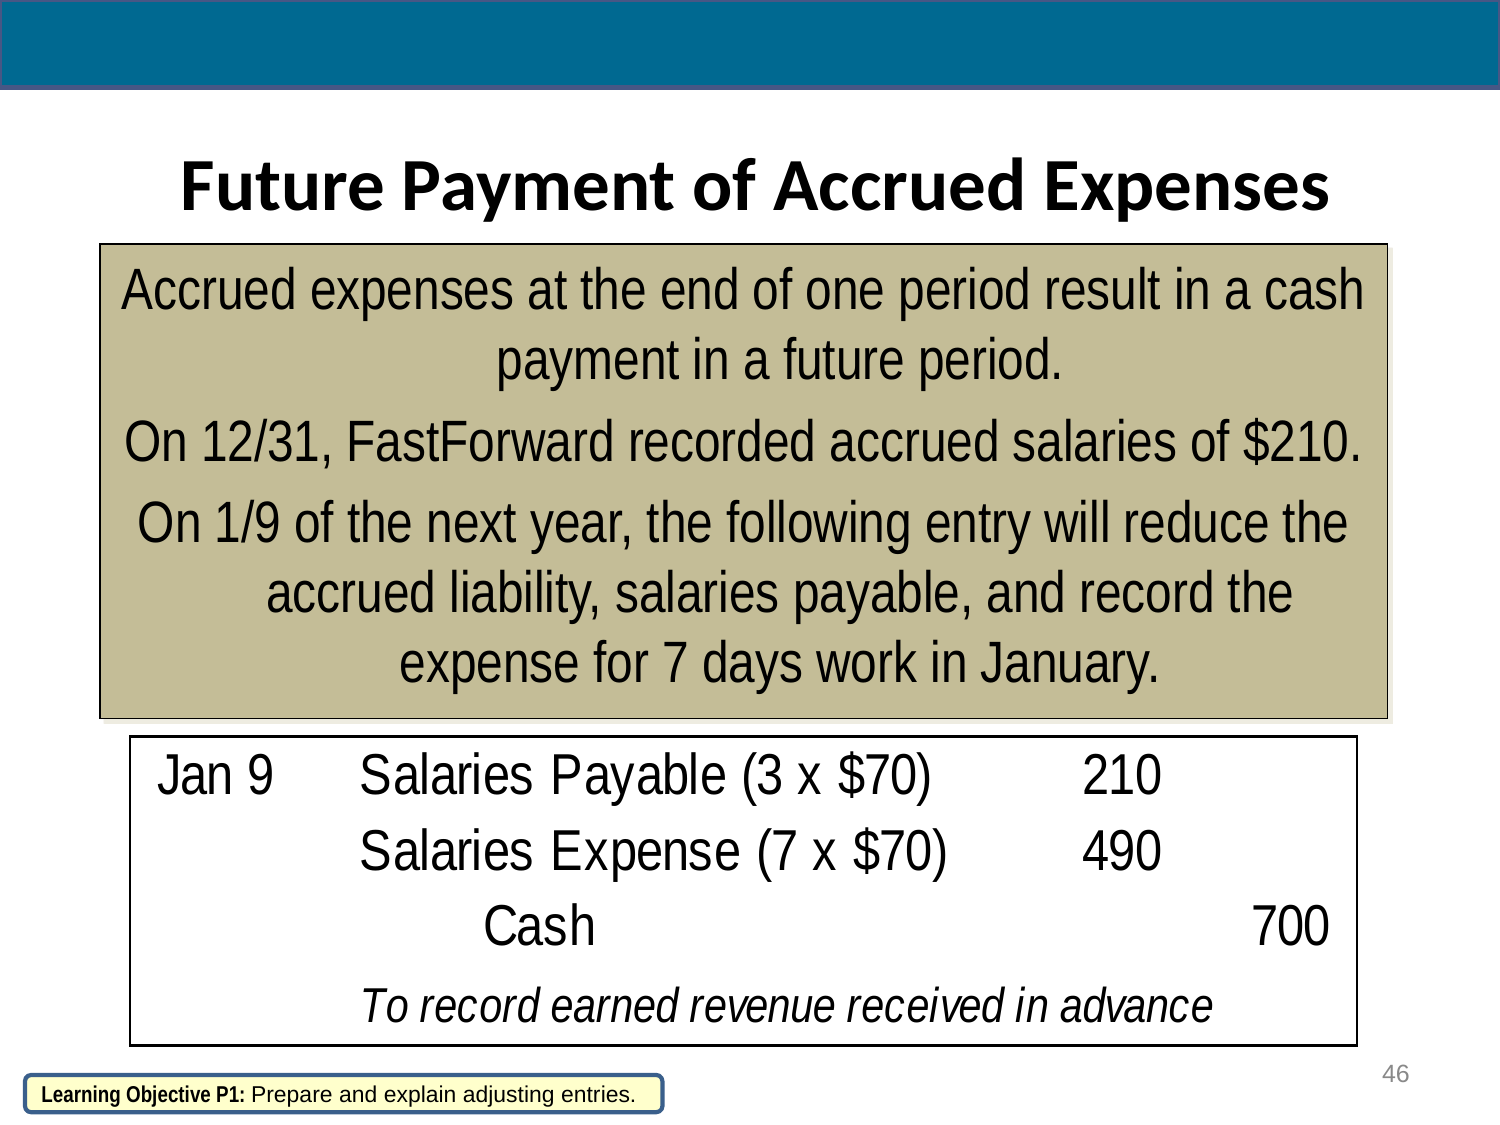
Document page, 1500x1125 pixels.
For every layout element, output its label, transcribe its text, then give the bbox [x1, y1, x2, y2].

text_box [131, 737, 1357, 1045]
text_box Accrued expenses at the end of one period result in a cash payment in a future period. On 12/31, FastForward recorded accrued salaries of $210. On 1/9 of the next year, the following entry will reduce the accrued liability, salaries payable, and record the expense for 7 days work in January. [99, 243, 1388, 719]
title Future Payment of Accrued Expenses [30, 111, 1482, 250]
text_box Learning Objective P1: Prepare and explain adjusting entries. [24, 1074, 663, 1113]
slide_number 46 [1074, 1042, 1425, 1103]
text_box [0, 0, 1500, 88]
